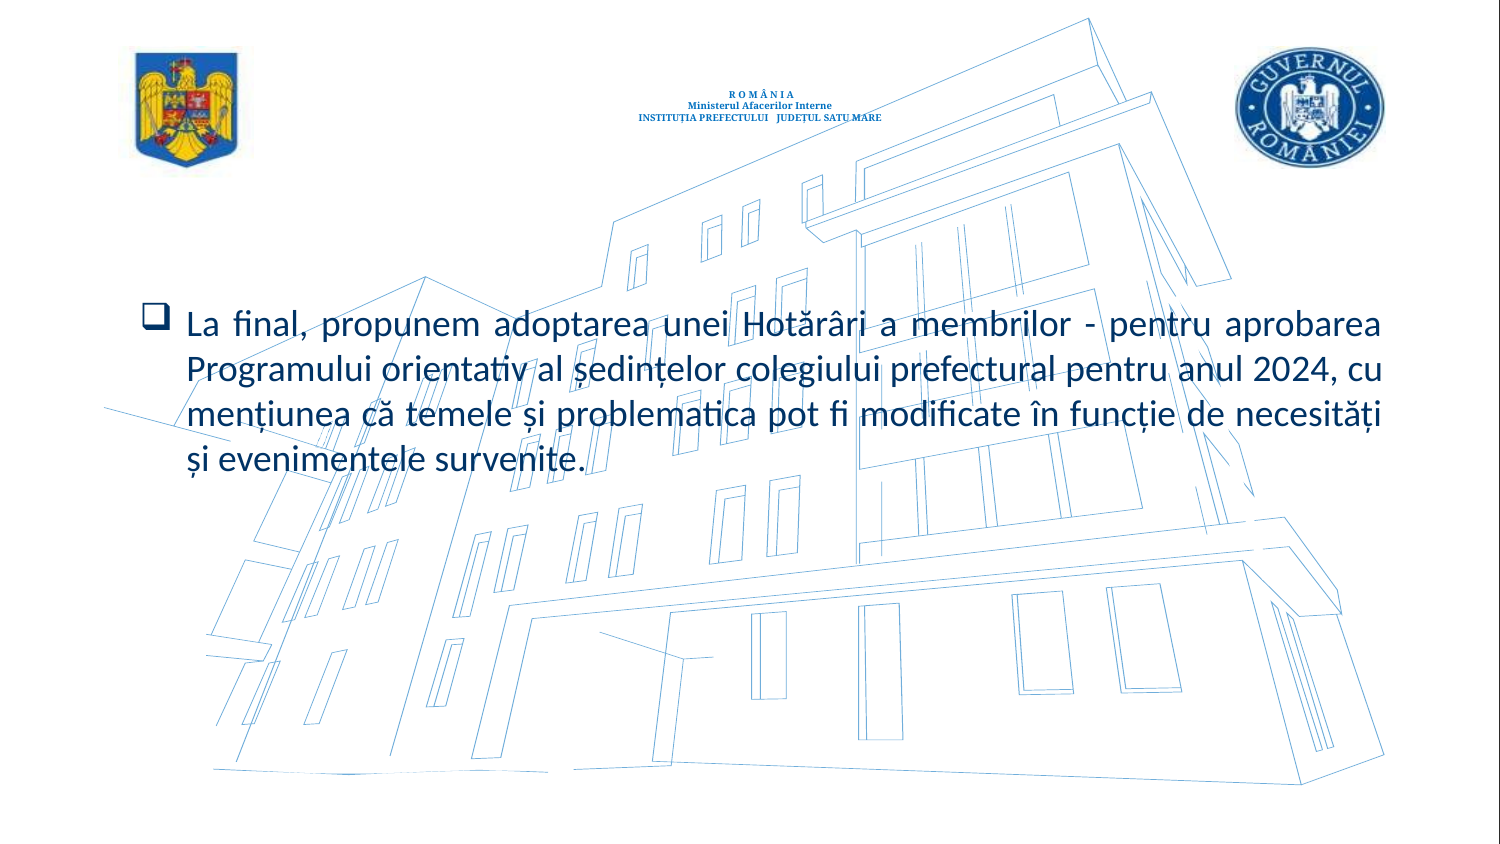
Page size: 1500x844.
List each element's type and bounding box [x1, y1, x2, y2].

text_box [0, 0, 1500, 844]
